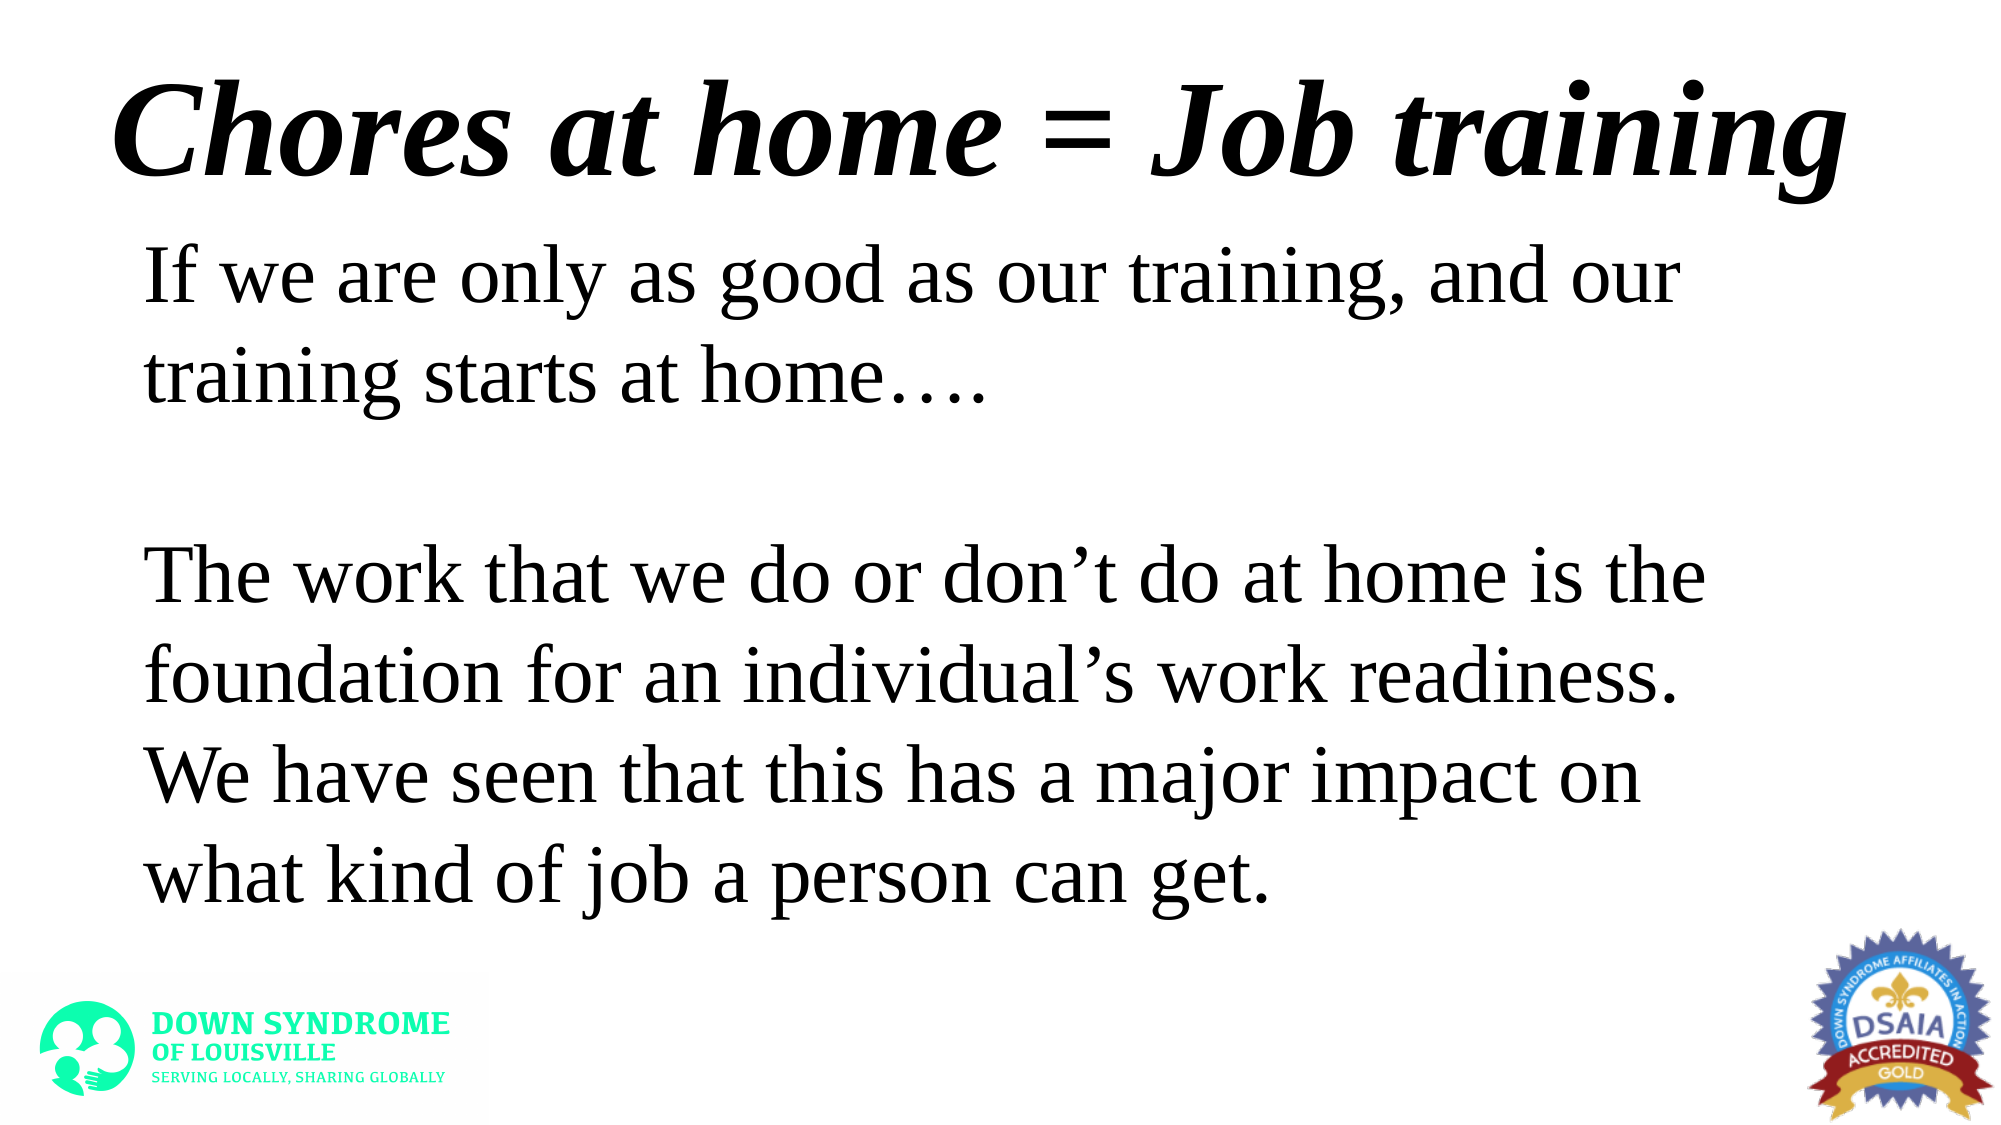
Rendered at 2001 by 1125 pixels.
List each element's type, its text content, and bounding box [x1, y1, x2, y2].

text_box If we are only as good as our training, and our training starts at home…. The work that we do or don’t do at home is the foundation for an individual’s work readiness. We have seen that this has a major impact on what kind of job a person can get. [128, 212, 1744, 927]
text_box Chores at home = Job training [23, 30, 1940, 211]
picture [0, 972, 489, 1125]
picture [1801, 926, 2000, 1125]
